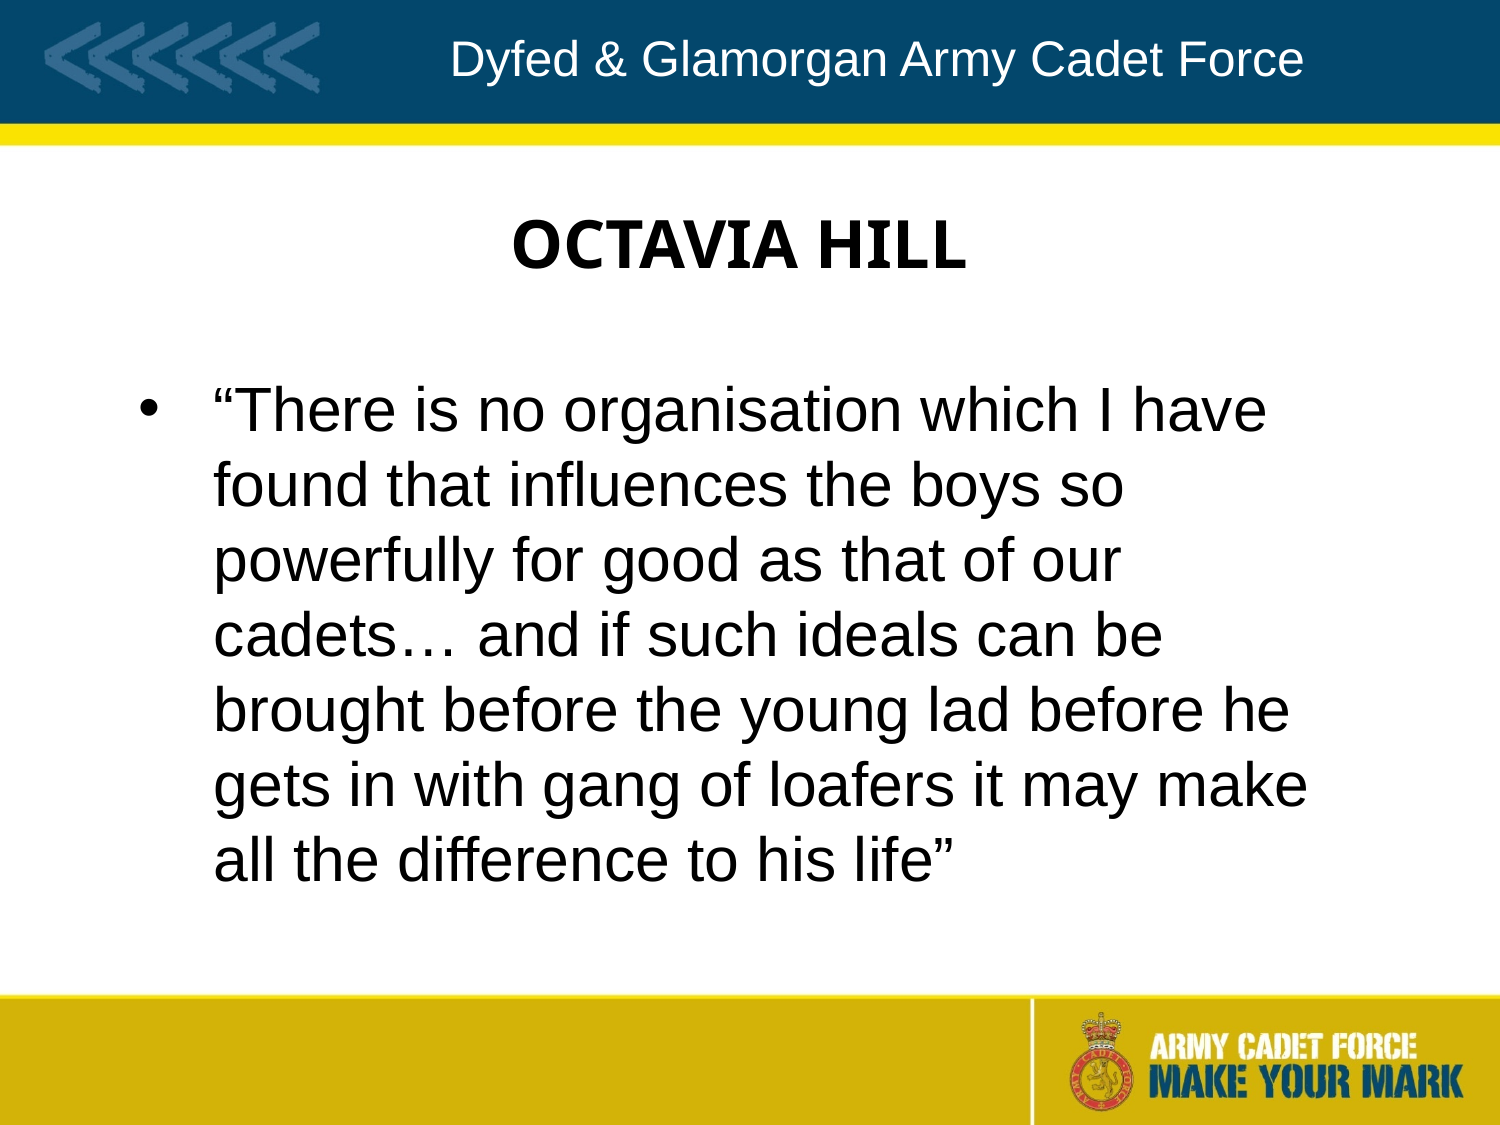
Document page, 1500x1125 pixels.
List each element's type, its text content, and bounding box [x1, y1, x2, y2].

picture [0, 0, 1500, 1125]
list “There is no organisation which I have found that influences the boys so powerfully for good as that of our cadets… and if such ideals can be brought before the young lad before he gets in with gang of loafers it may make all the difference to his life” [123, 361, 1399, 972]
title OCTAVIA HILL [64, 148, 1415, 336]
